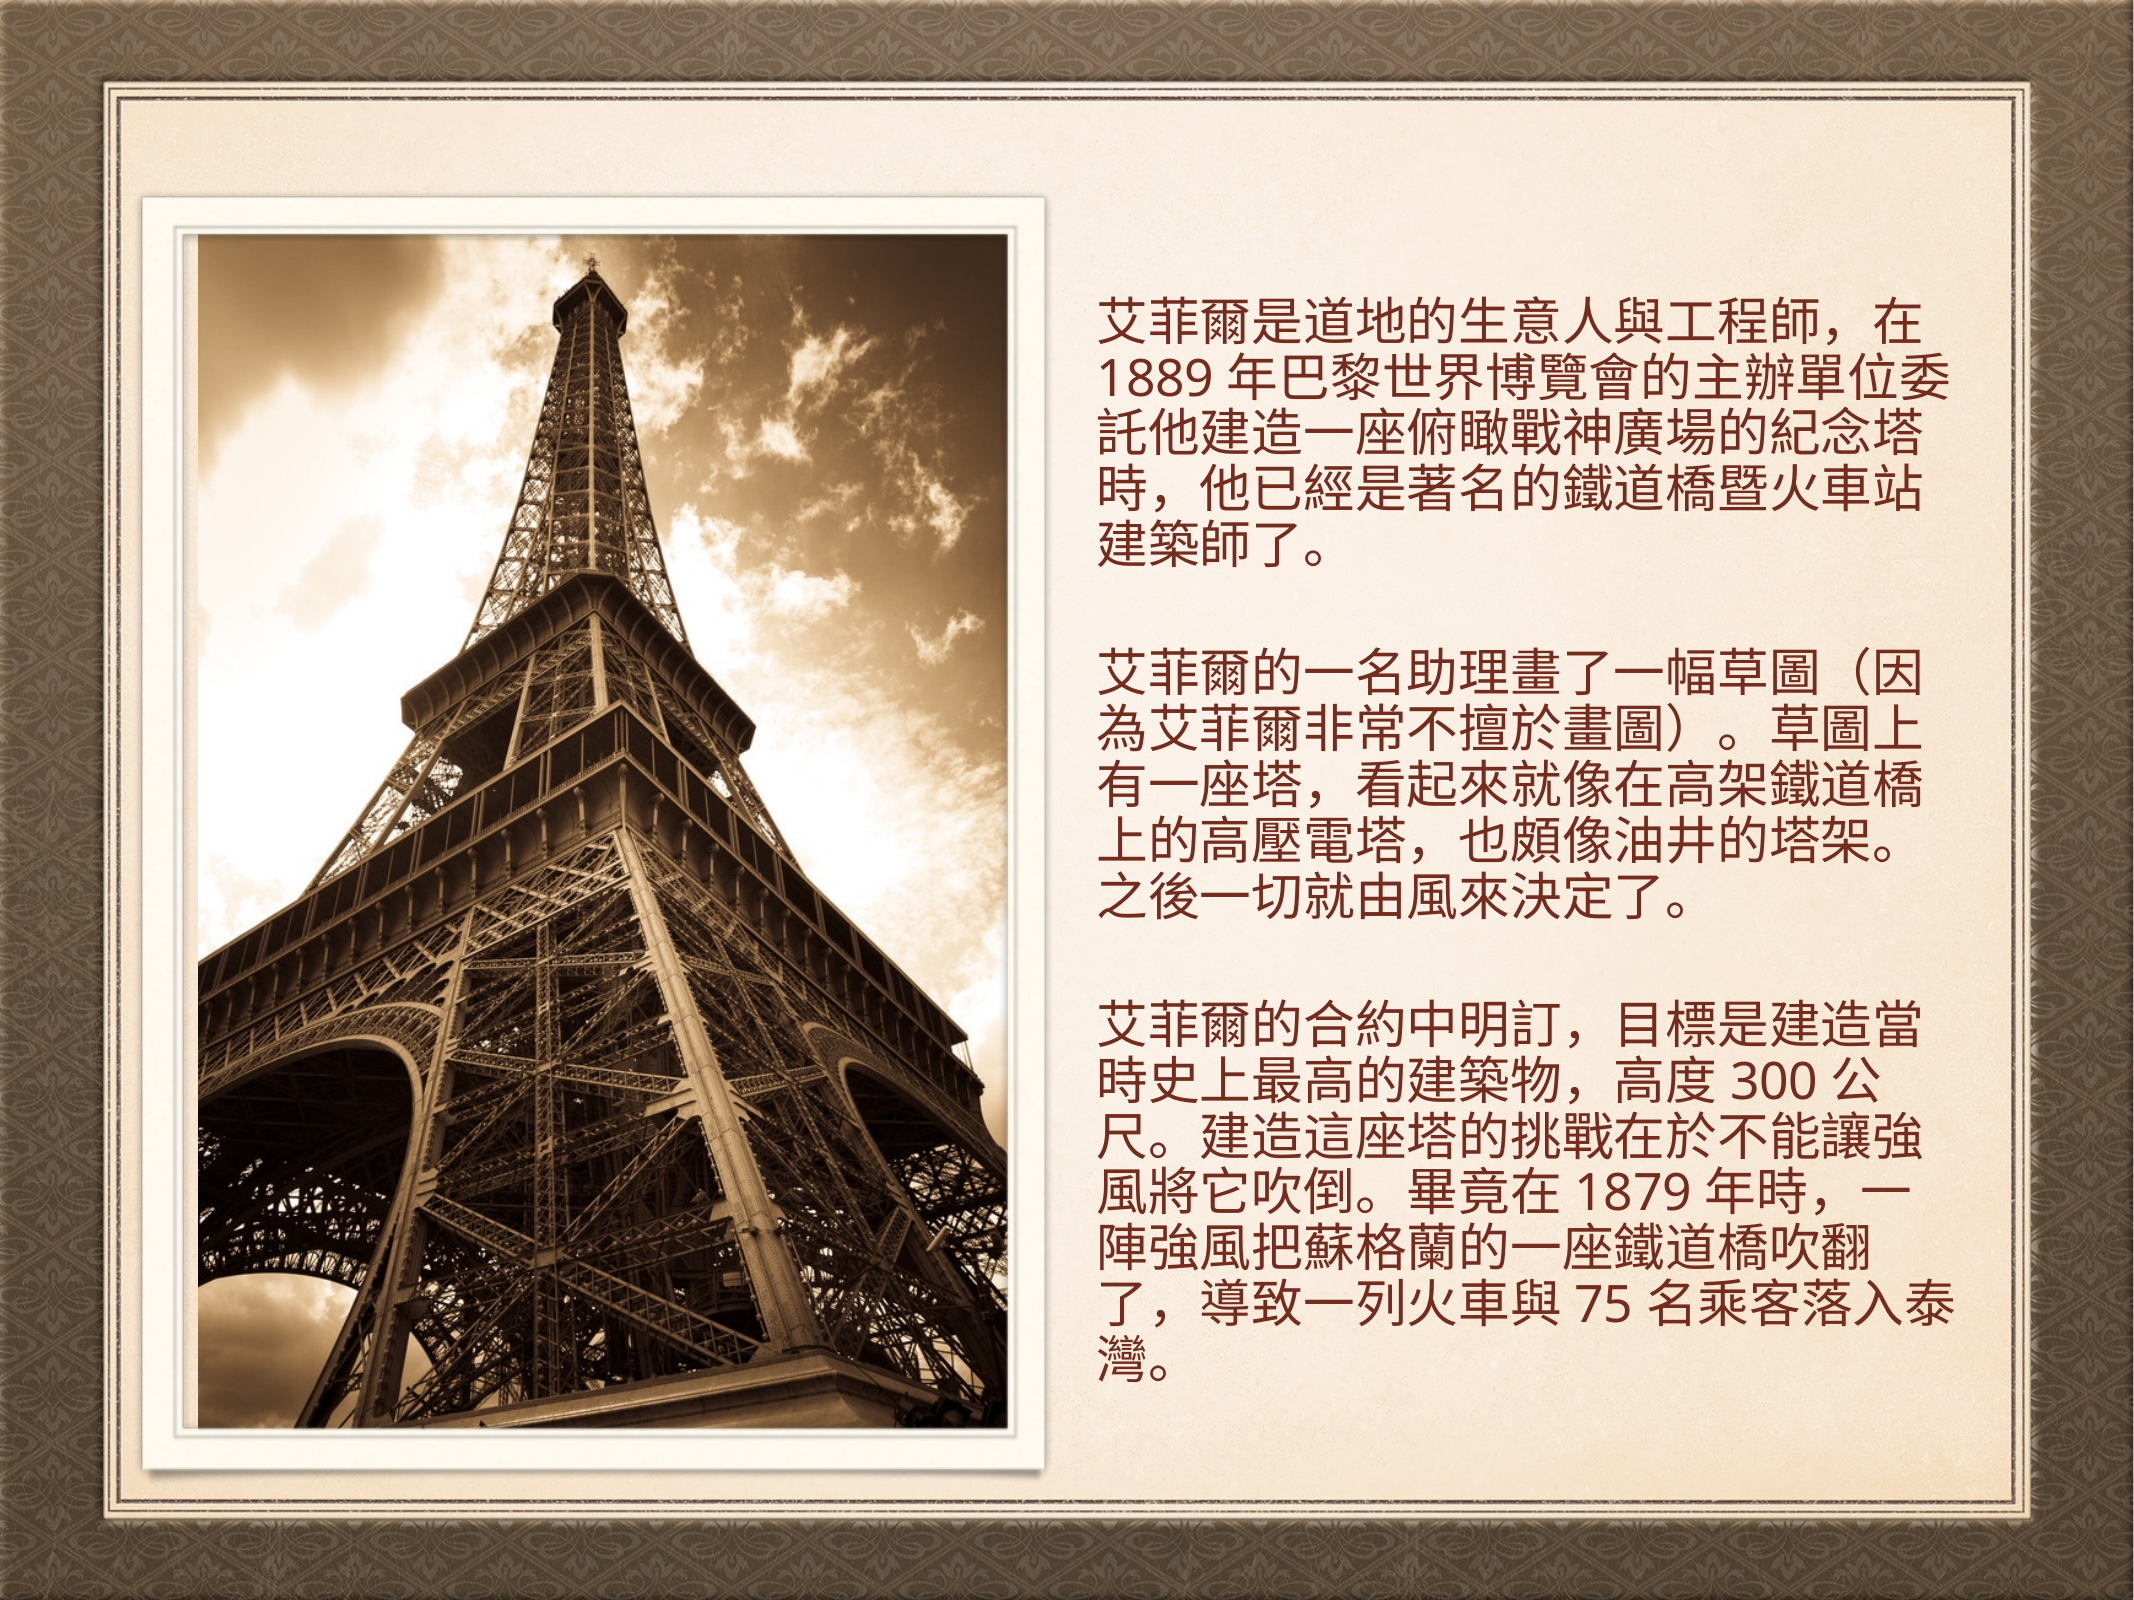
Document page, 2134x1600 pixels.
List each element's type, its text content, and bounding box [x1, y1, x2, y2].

picture [0, 0, 2134, 1600]
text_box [131, 187, 1058, 1491]
list 艾菲爾是道地的生意人與工程師，在1889年巴黎世界博覽會的主辦單位委託他建造一座俯瞰戰神廣場的紀念塔時，他已經是著名的鐵道橋暨火車站建築師了。 艾菲爾的一名助理畫了一幅草圖（因為艾菲爾非常不擅於畫圖）。草圖上有一座塔，看起來就像在高架鐵道橋上的高壓電塔，也頗像油井的塔架。之後一切就由風來決定了。 艾菲爾的合約中明訂，目標是建造當時史上最高的建築物，高度300公尺。建造這座塔的挑戰在於不能讓強風將它吹倒。畢竟在1879年時，一陣強風把蘇格蘭的一座鐵道橋吹翻了，導致一列火車與75名乘客落入泰灣。 [1095, 295, 1963, 1408]
